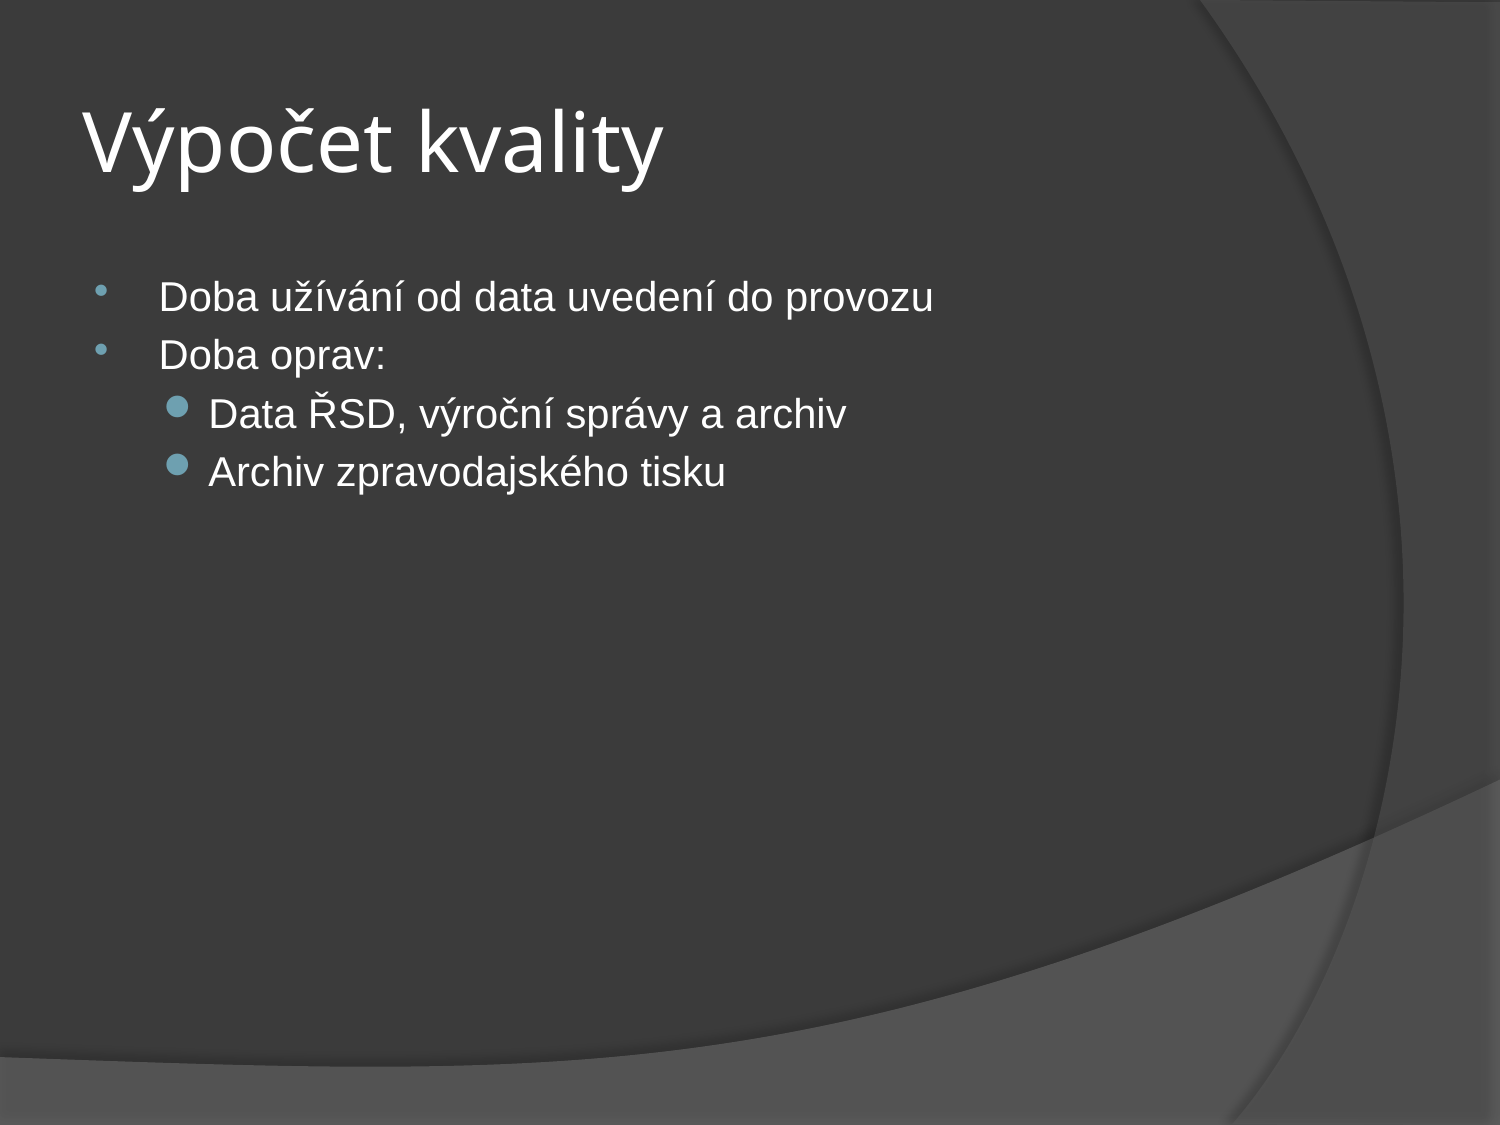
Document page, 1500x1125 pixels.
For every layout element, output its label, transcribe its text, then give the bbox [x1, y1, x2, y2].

list Doba užívání od data uvedení do provozu Doba oprav: Data ŘSD, výroční správy a archiv Archiv zpravodajského tisku [75, 262, 1300, 1005]
title Výpočet kvality [75, 45, 1300, 233]
